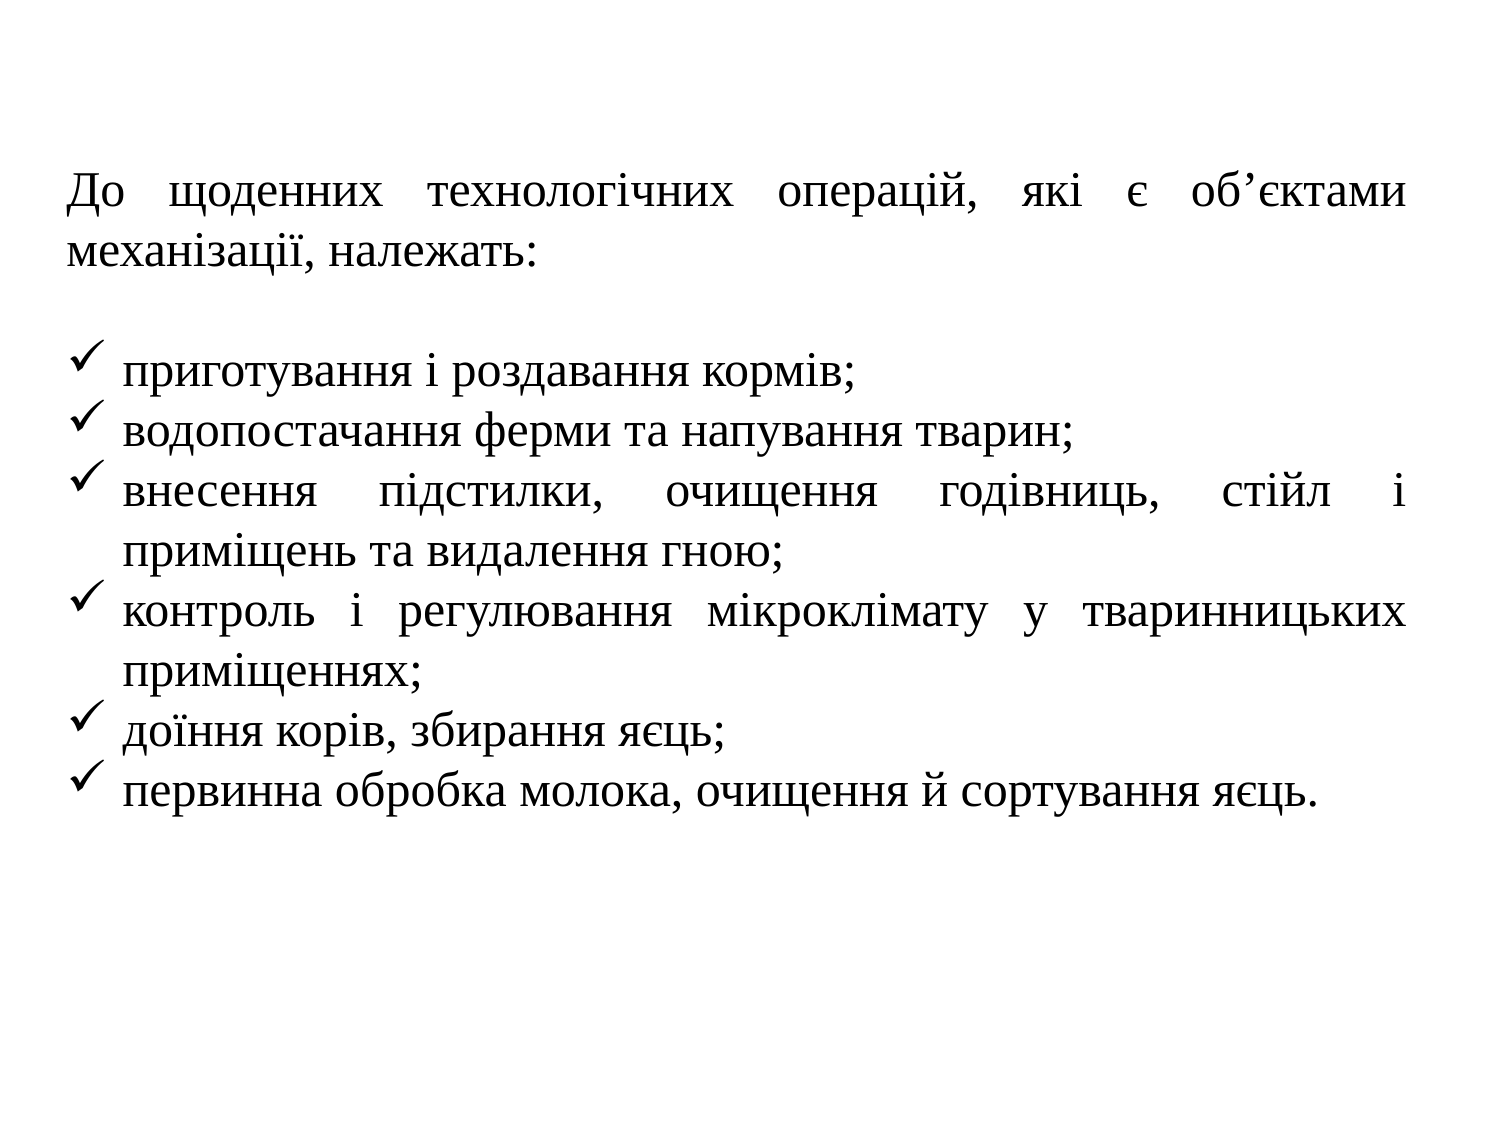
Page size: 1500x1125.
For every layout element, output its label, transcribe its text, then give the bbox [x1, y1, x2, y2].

text_box До щоденних технологічних операцій, які є об’єктами механізації, належать: приготування і роздавання кормів; водопостачання ферми та напування тварин; внесення підстилки, очищення годівниць, стійл і приміщень та видалення гною; контроль і регулювання мікроклімату у тваринницьких приміщеннях; доїння корів, збирання яєць; первинна обробка молока, очищення й сортування яєць. [51, 148, 1422, 824]
